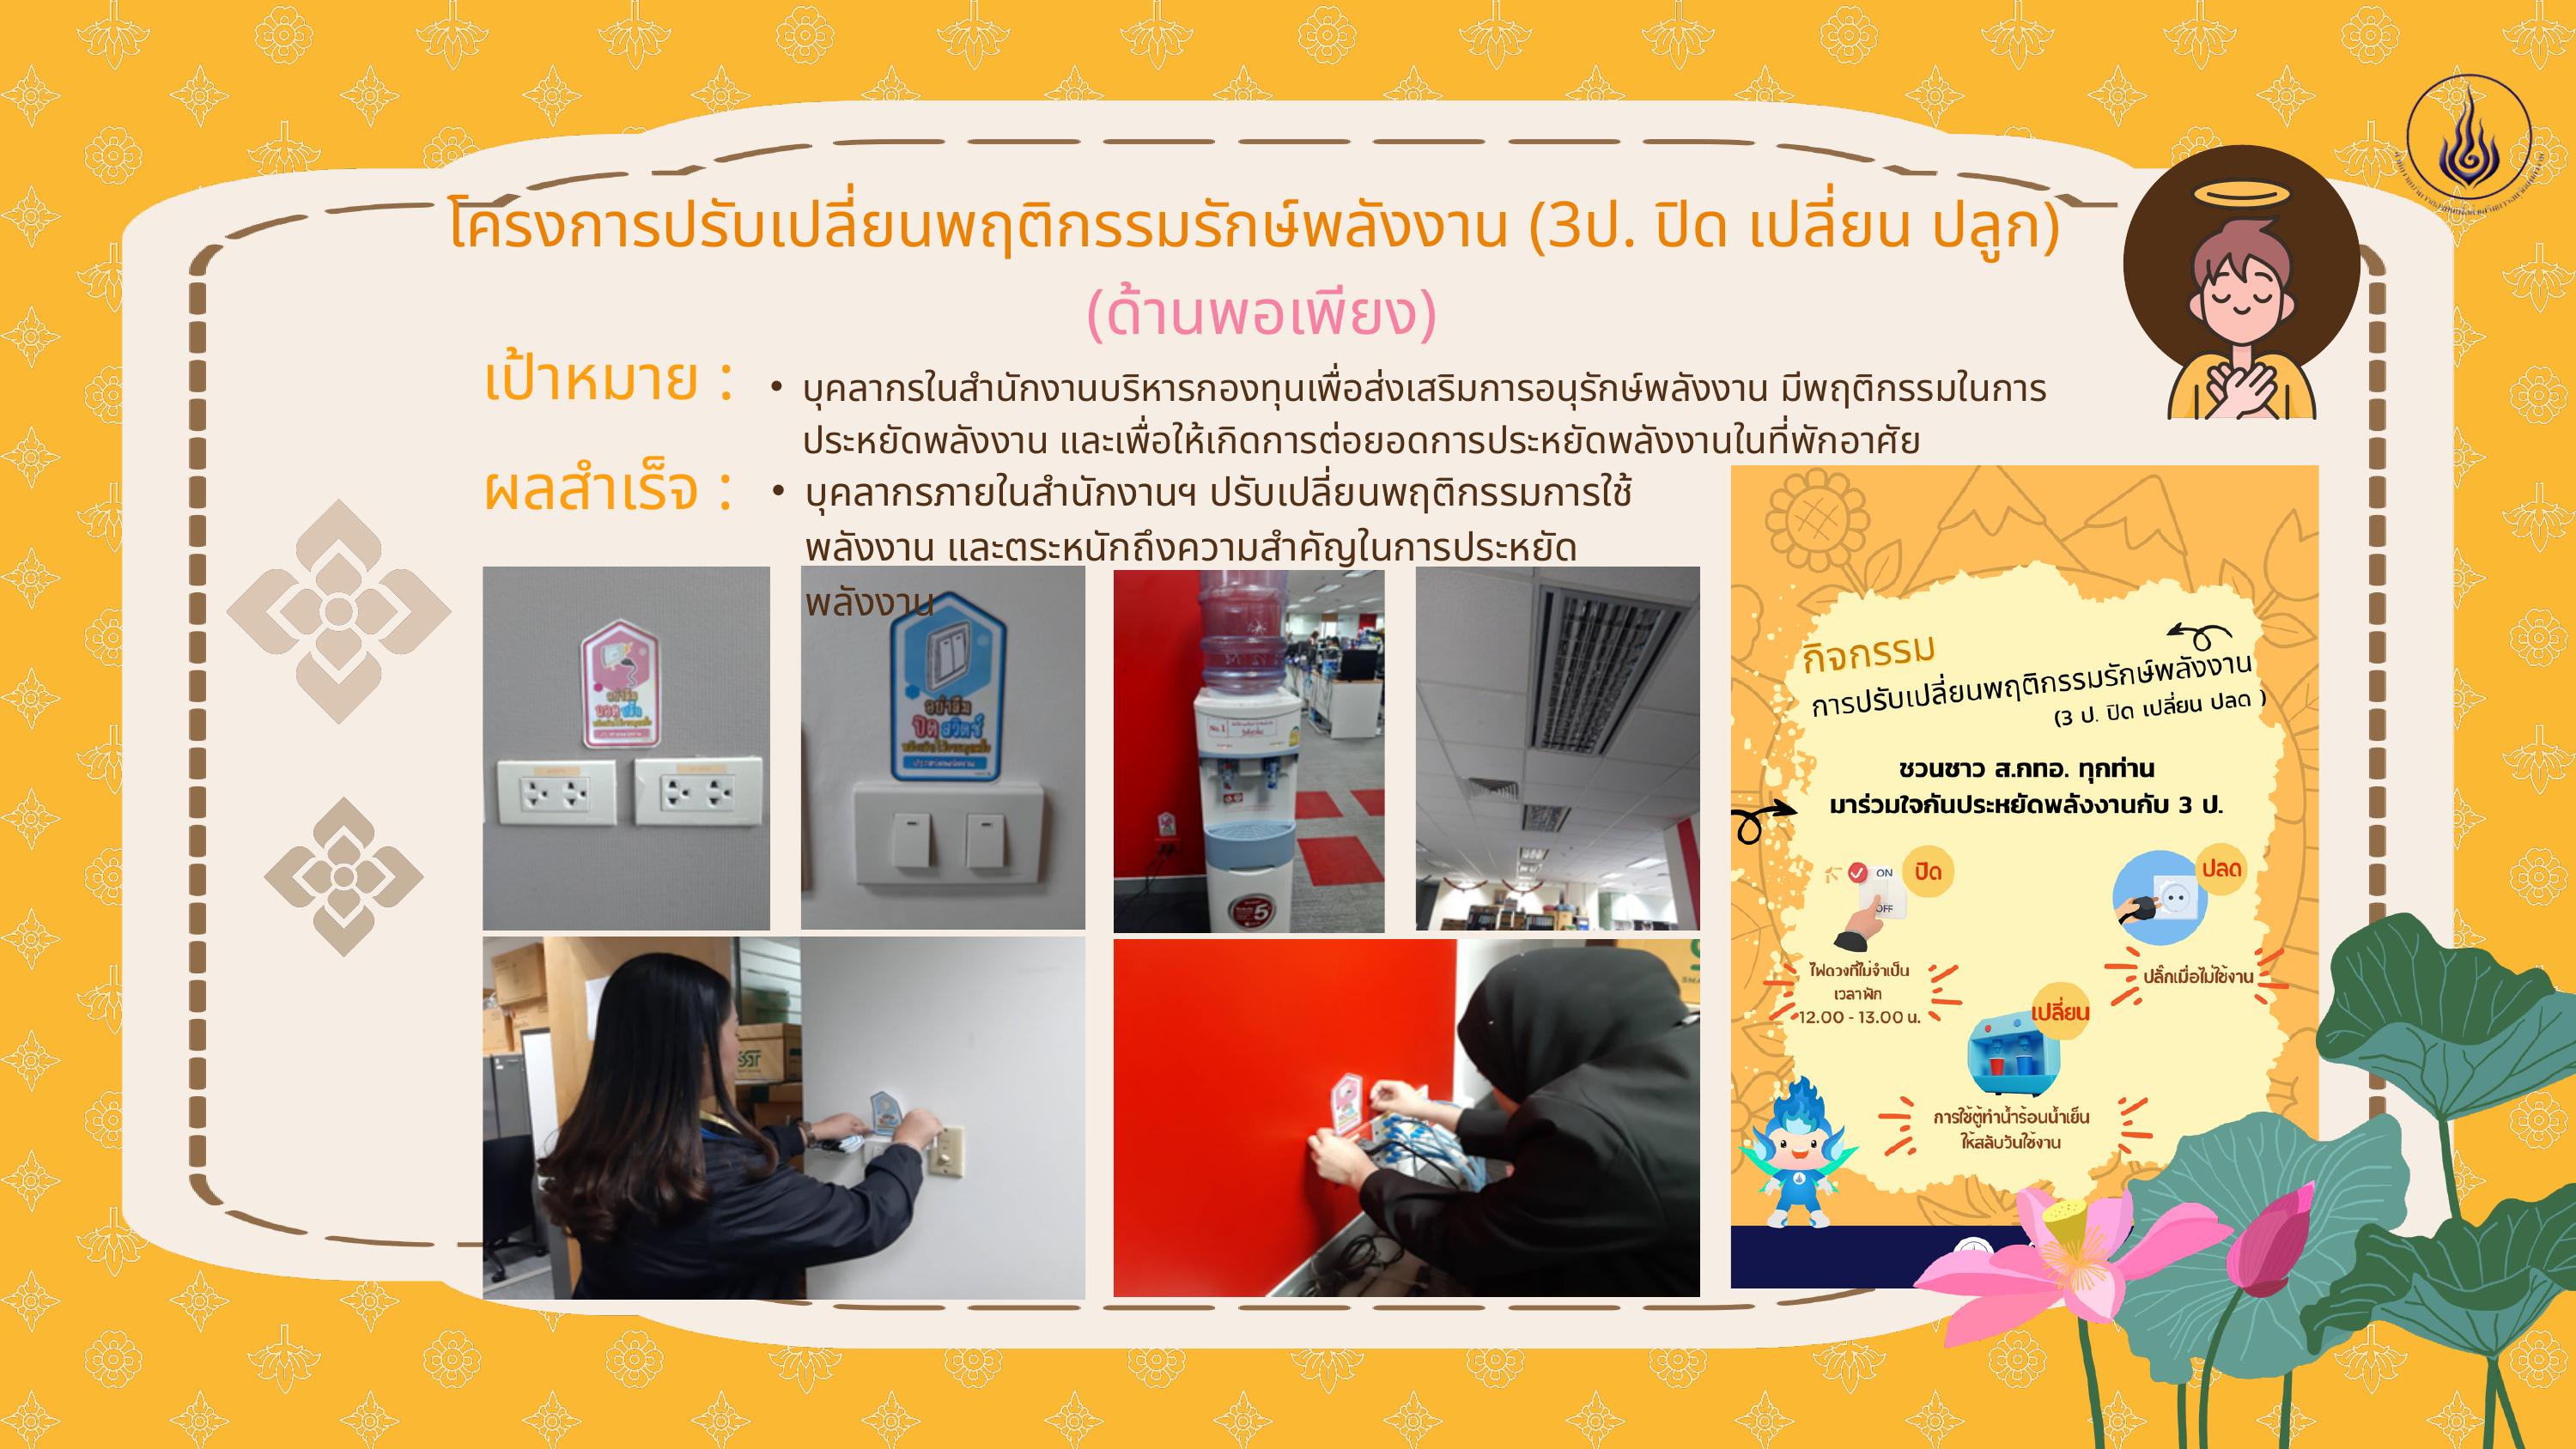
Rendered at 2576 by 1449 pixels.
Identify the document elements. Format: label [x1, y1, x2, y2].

text_box [0, 0, 2576, 1449]
text_box [2123, 144, 2361, 383]
